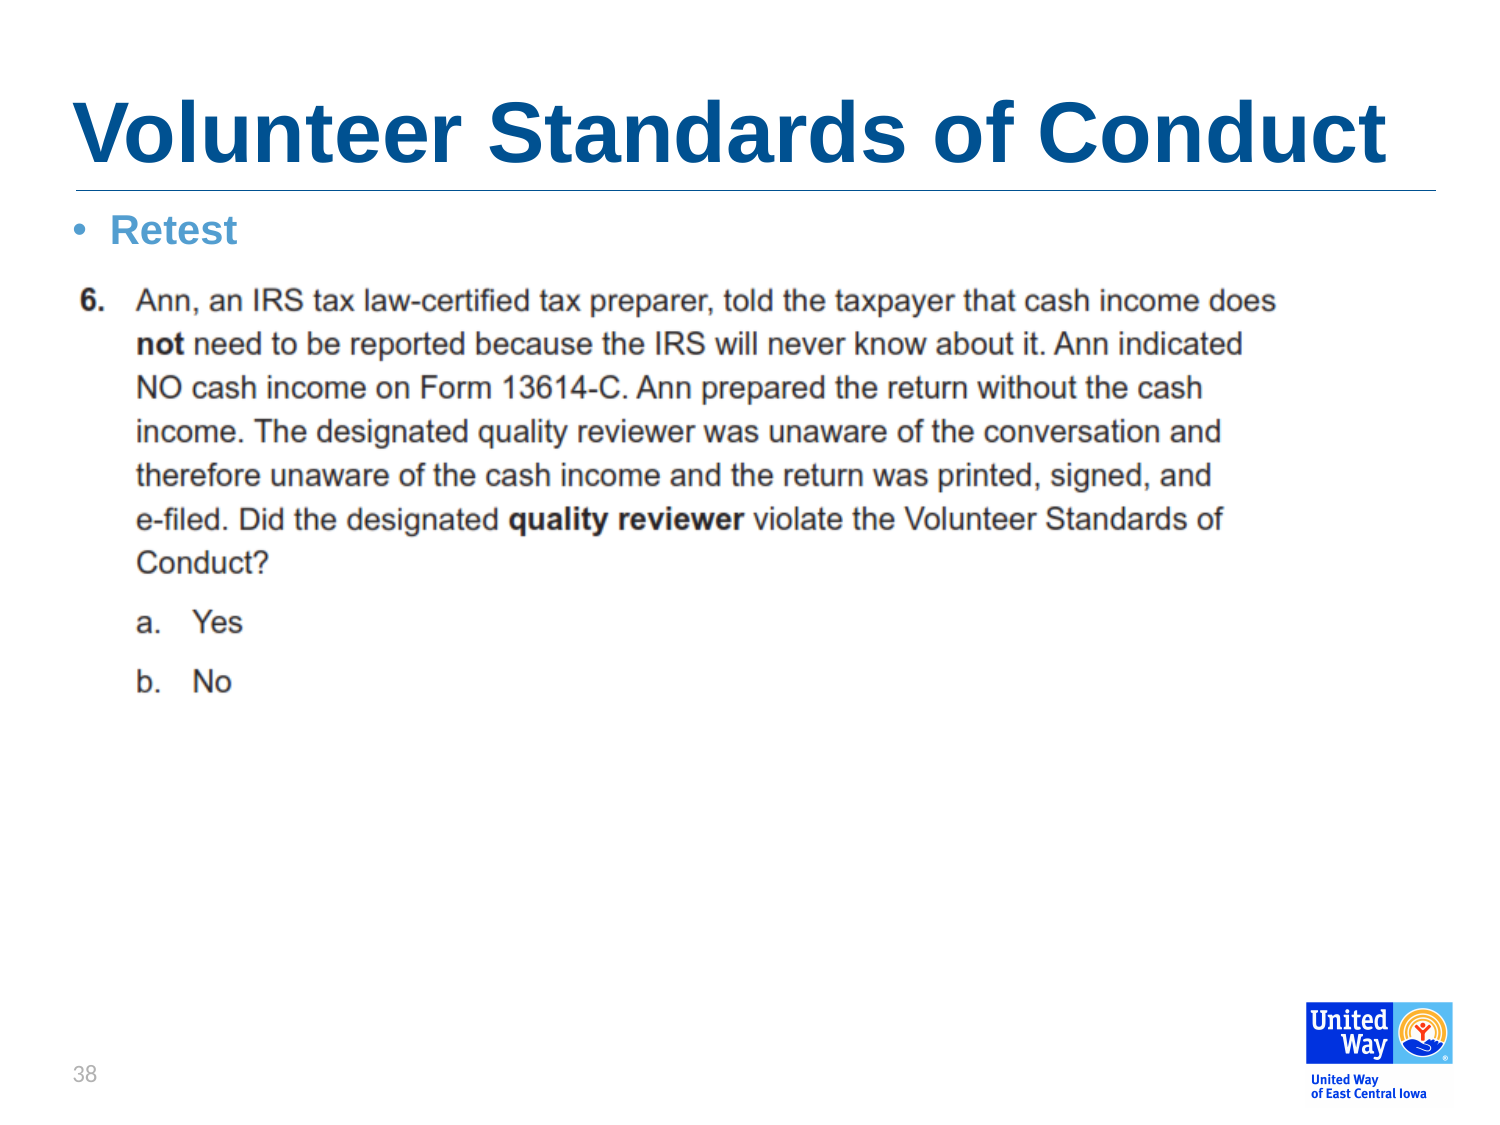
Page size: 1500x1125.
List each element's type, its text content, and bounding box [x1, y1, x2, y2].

title Volunteer Standards of Conduct [57, 80, 1449, 191]
picture [72, 280, 1295, 710]
picture [1305, 1001, 1454, 1108]
slide_number 38 [57, 1042, 395, 1103]
list Retest [57, 201, 255, 266]
